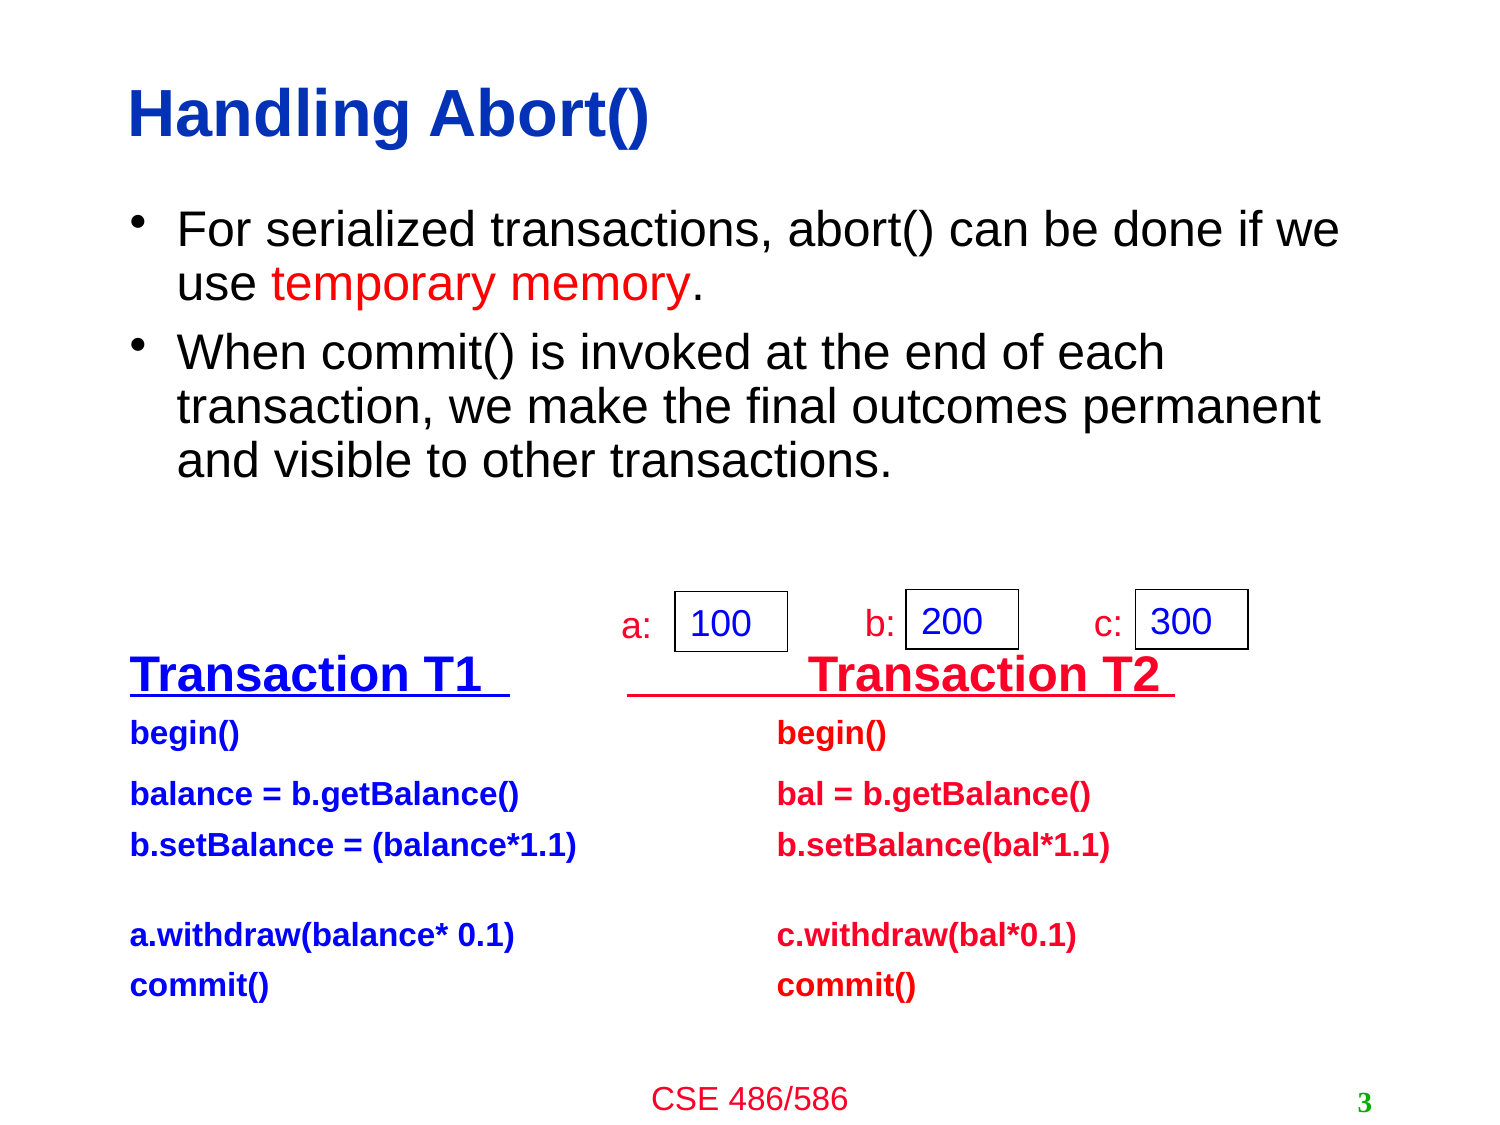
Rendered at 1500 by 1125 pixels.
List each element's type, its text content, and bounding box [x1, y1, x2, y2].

title Handling Abort() [112, 53, 1310, 176]
text_box c: [1079, 591, 1163, 652]
text_box a: [606, 593, 690, 654]
text_box 300 [1135, 589, 1248, 650]
slide_number 3 [1074, 1076, 1388, 1125]
text_box 200 [906, 589, 1019, 650]
list For serialized transactions, abort() can be done if we use temporary memory. When commit() is invoked at the end of each transaction, we make the final outcomes permanent and visible to other transactions. Transaction T1 Transaction T2 begin() begin() balance = b.getBalance() bal = b.getBalance() b.setBalance = (balance*1.1) b.setBalance(bal*1.1) a.withdraw(balance* 0.1) c.withdraw(bal*0.1) commit() commit() [114, 195, 1376, 1005]
text_box b: [849, 591, 934, 652]
text_box 100 [675, 591, 788, 652]
